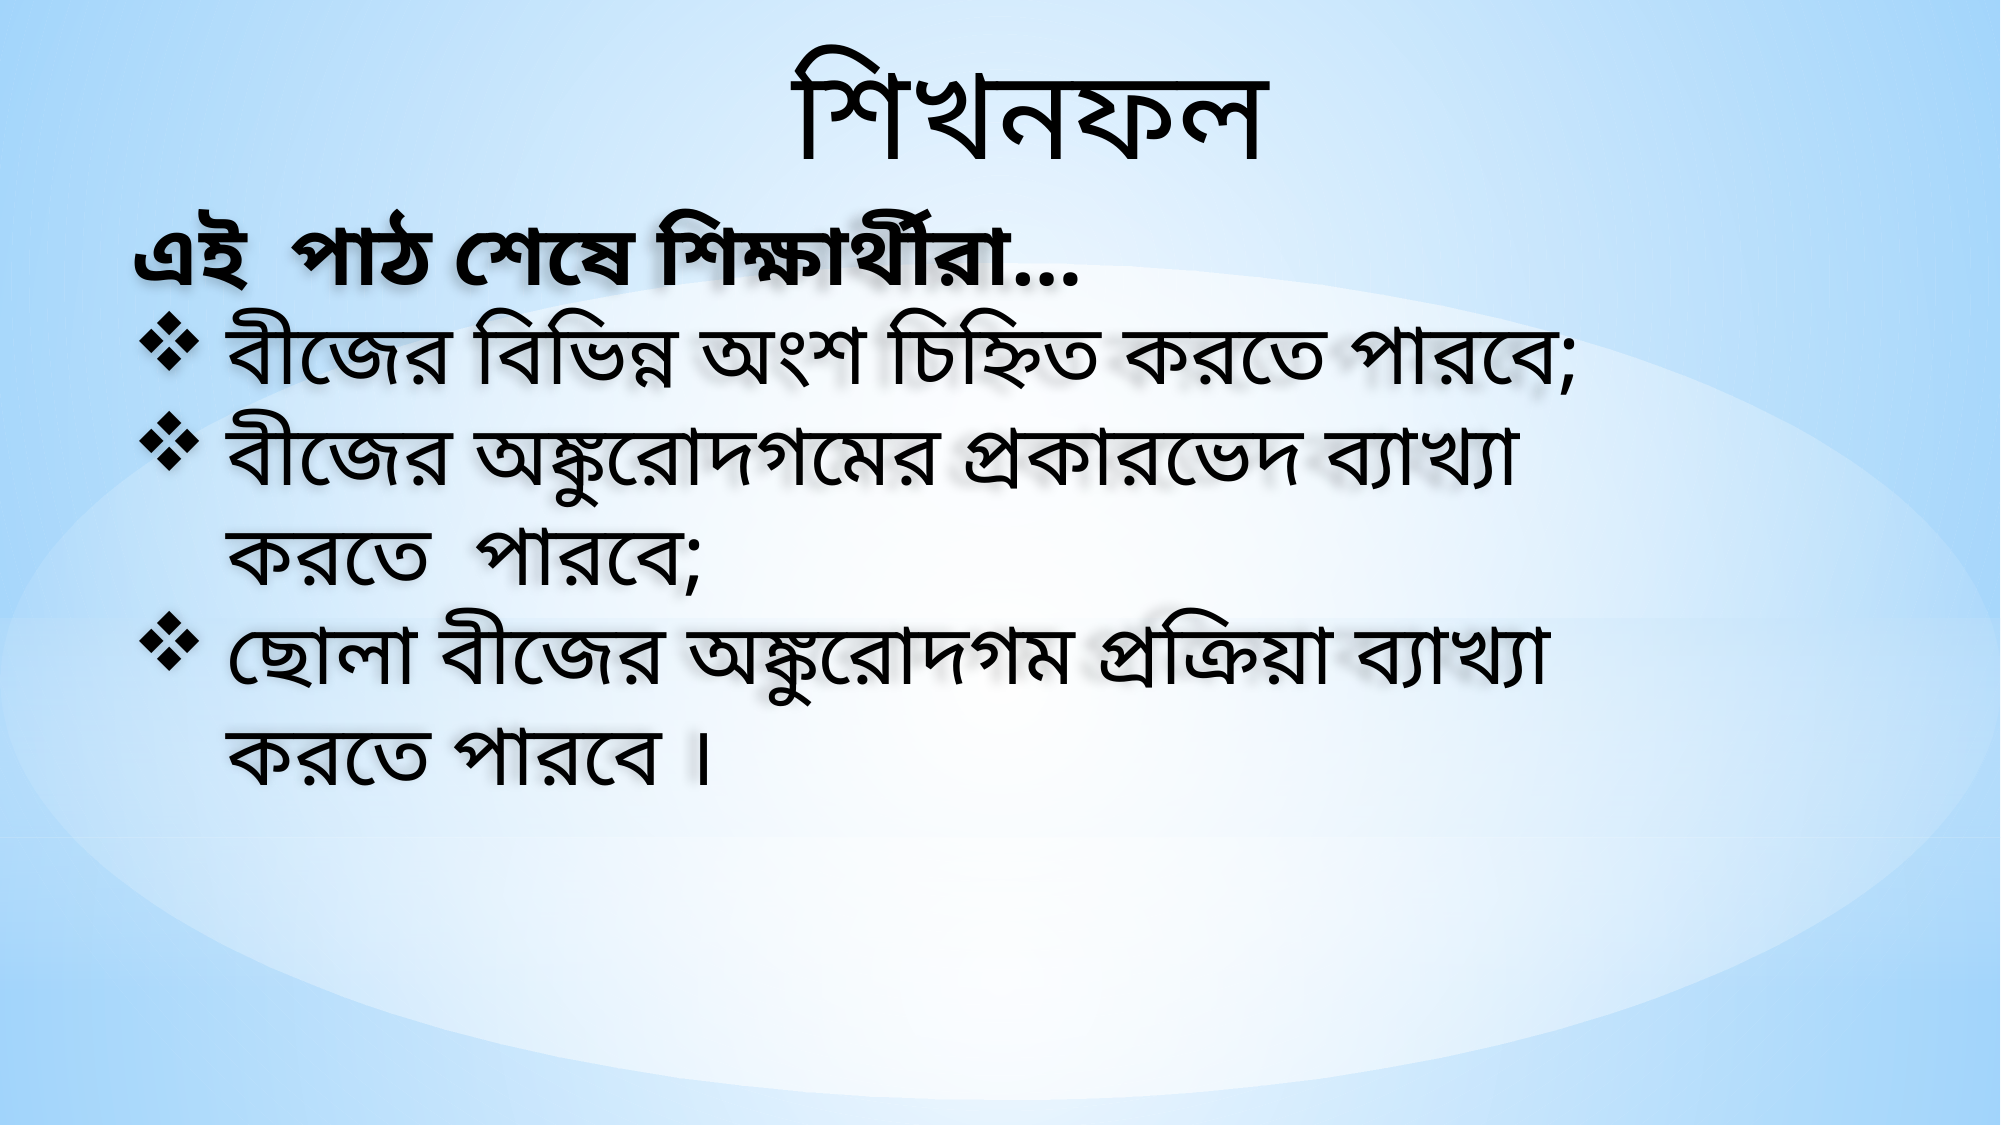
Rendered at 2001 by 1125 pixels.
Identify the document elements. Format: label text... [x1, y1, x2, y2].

text_box এই পাঠ শেষে শিক্ষার্থীরা… বীজের বিভিন্ন অংশ চিহ্নিত করতে পারবে; বীজের অঙ্কুরোদগমের প্রকারভেদ ব্যাখ্যা করতে পারবে; ছোলা বীজের অঙ্কুরোদগম প্রক্রিয়া ব্যাখ্যা করতে পারবে । [117, 194, 1692, 810]
text_box শিখনফল [303, 27, 1758, 193]
